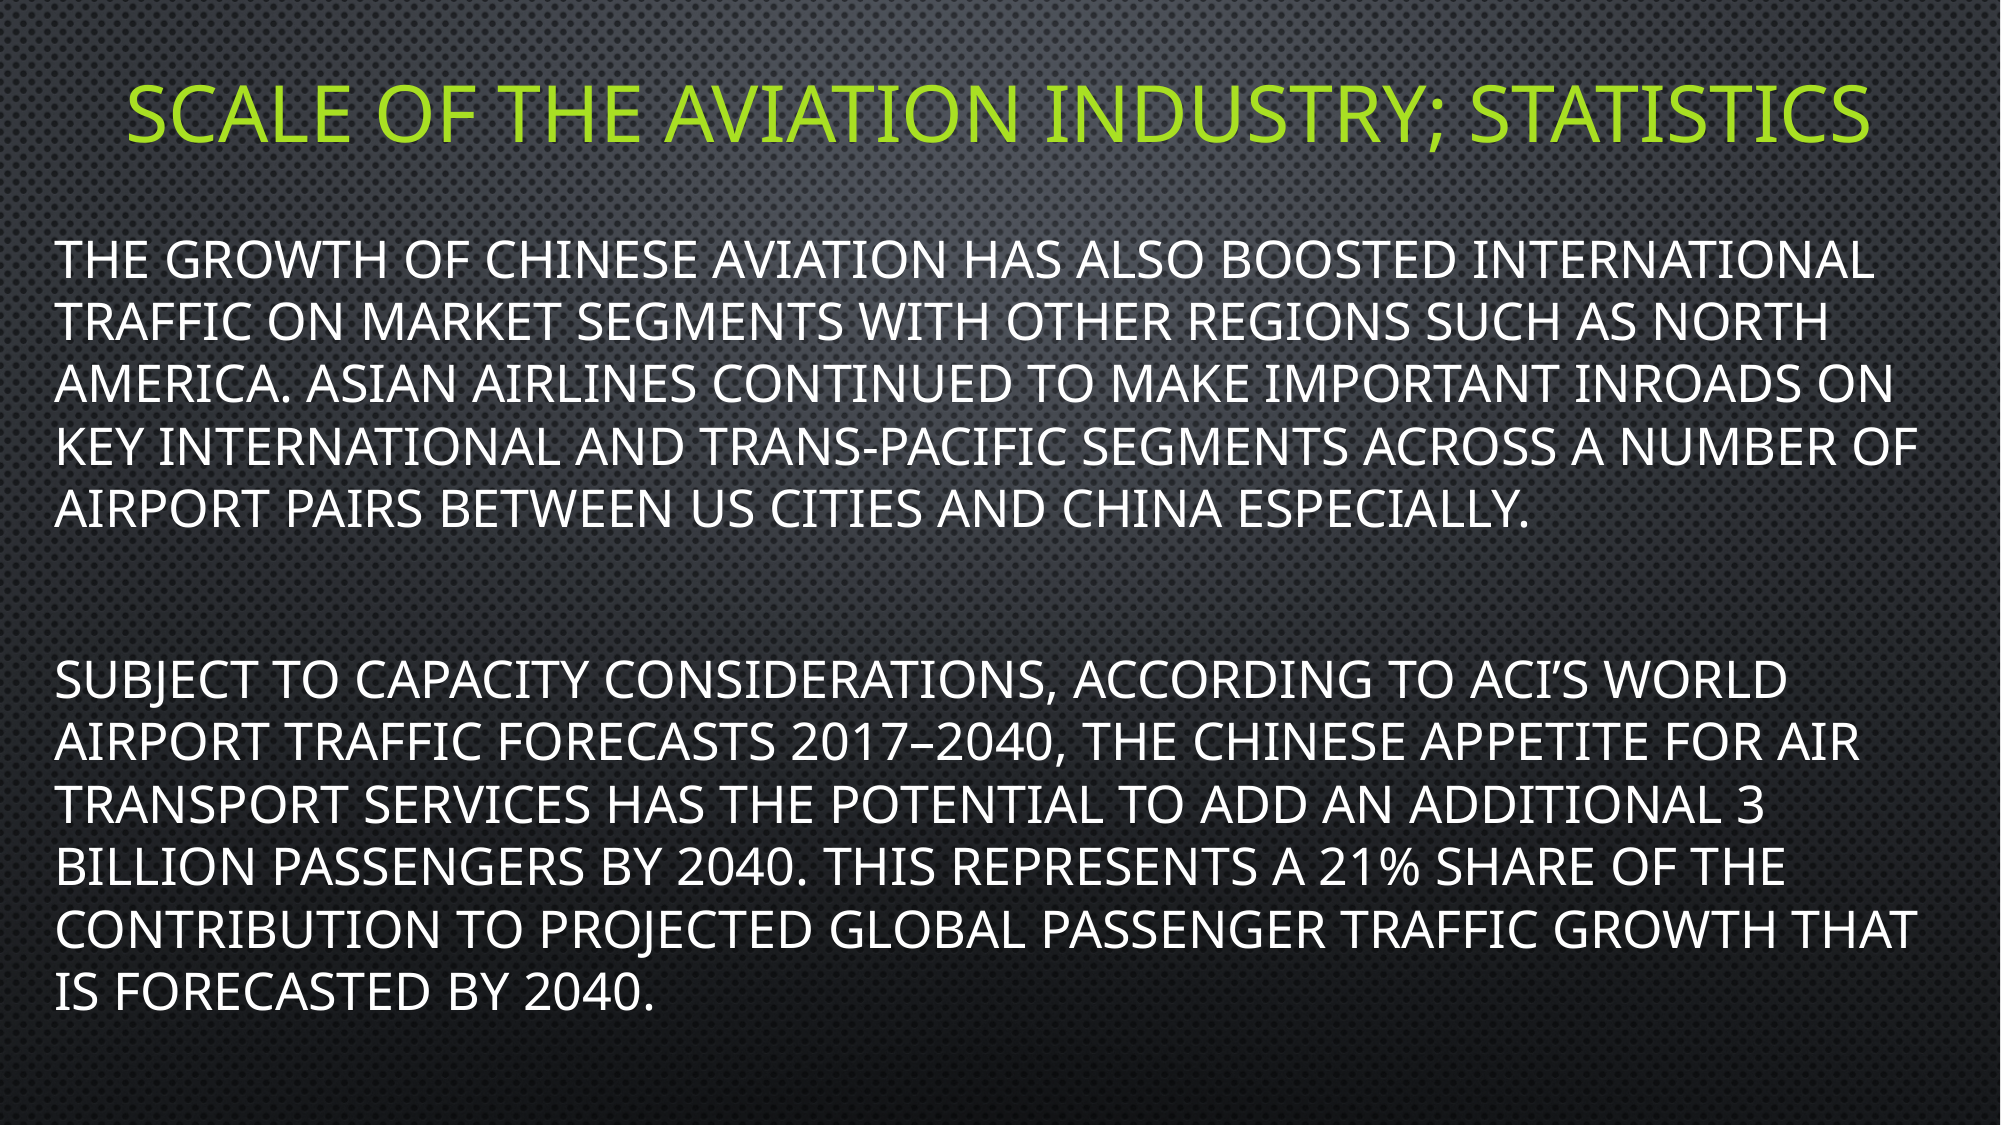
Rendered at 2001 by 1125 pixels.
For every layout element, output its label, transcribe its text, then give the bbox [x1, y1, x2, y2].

subtitle The growth of Chinese aviation has also boosted international traffic on market segments with other regions such as North America. Asian airlines continued to make important inroads on key international and trans-Pacific segments across a number of airport pairs between US cities and China especially. Subject to capacity considerations, according to ACI’s World Airport Traffic Forecasts 2017–2040, the Chinese appetite for air transport services has the potential to add an additional 3 billion passengers by 2040. This represents a 21% share of the contribution to projected global passenger traffic growth that is forecasted by 2040. [39, 218, 1973, 1083]
title Scale of the aviation Industry; statistics [0, 0, 2000, 167]
